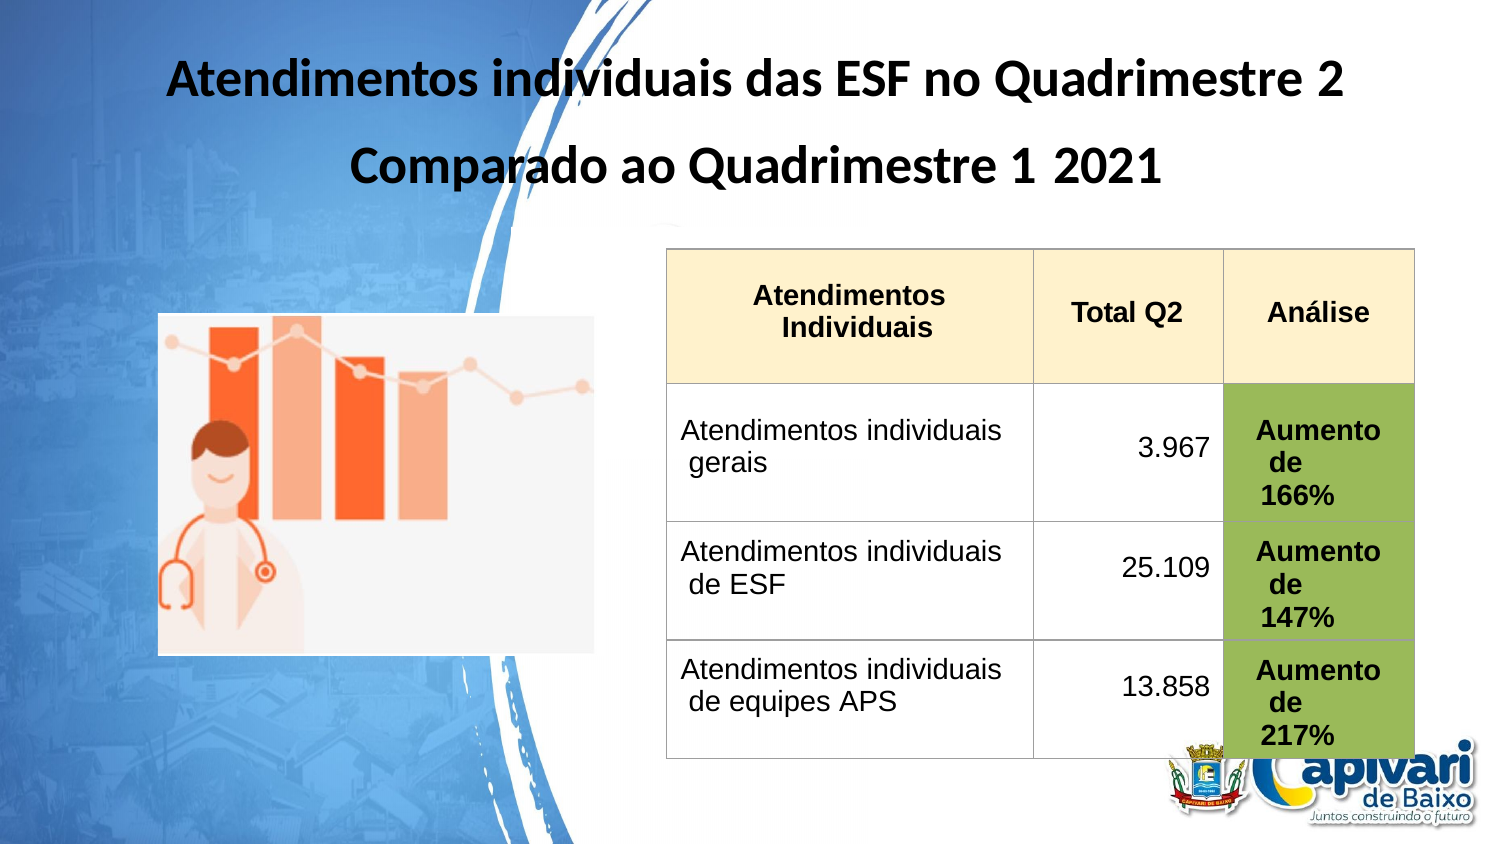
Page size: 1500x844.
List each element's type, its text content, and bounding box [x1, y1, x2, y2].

table_cell Atendimentos individuais de ESF [667, 522, 1033, 639]
table_cell 3.967 [1034, 384, 1223, 521]
text_box [1163, 719, 1481, 832]
table_cell 13.858 [1034, 641, 1223, 758]
table_cell Aumento de 217% [1224, 641, 1414, 758]
text_box [157, 313, 605, 656]
table_header Análise [1224, 250, 1414, 383]
title Atendimentos individuais das ESF no Quadrimestre 2 Comparado ao Quadrimestre 1 2021 [34, 26, 1477, 195]
table_cell Atendimentos individuais gerais [667, 384, 1033, 521]
text_box [0, 0, 868, 844]
text_box [511, 226, 918, 459]
table_cell Atendimentos individuais de equipes APS [667, 641, 1033, 758]
table_header Total Q2 [1034, 250, 1223, 383]
table_header Atendimentos Individuais [667, 250, 1033, 383]
table_cell 25.109 [1034, 522, 1223, 639]
table_cell Aumento de 147% [1224, 522, 1414, 639]
table_cell Aumento de 166% [1224, 384, 1414, 521]
